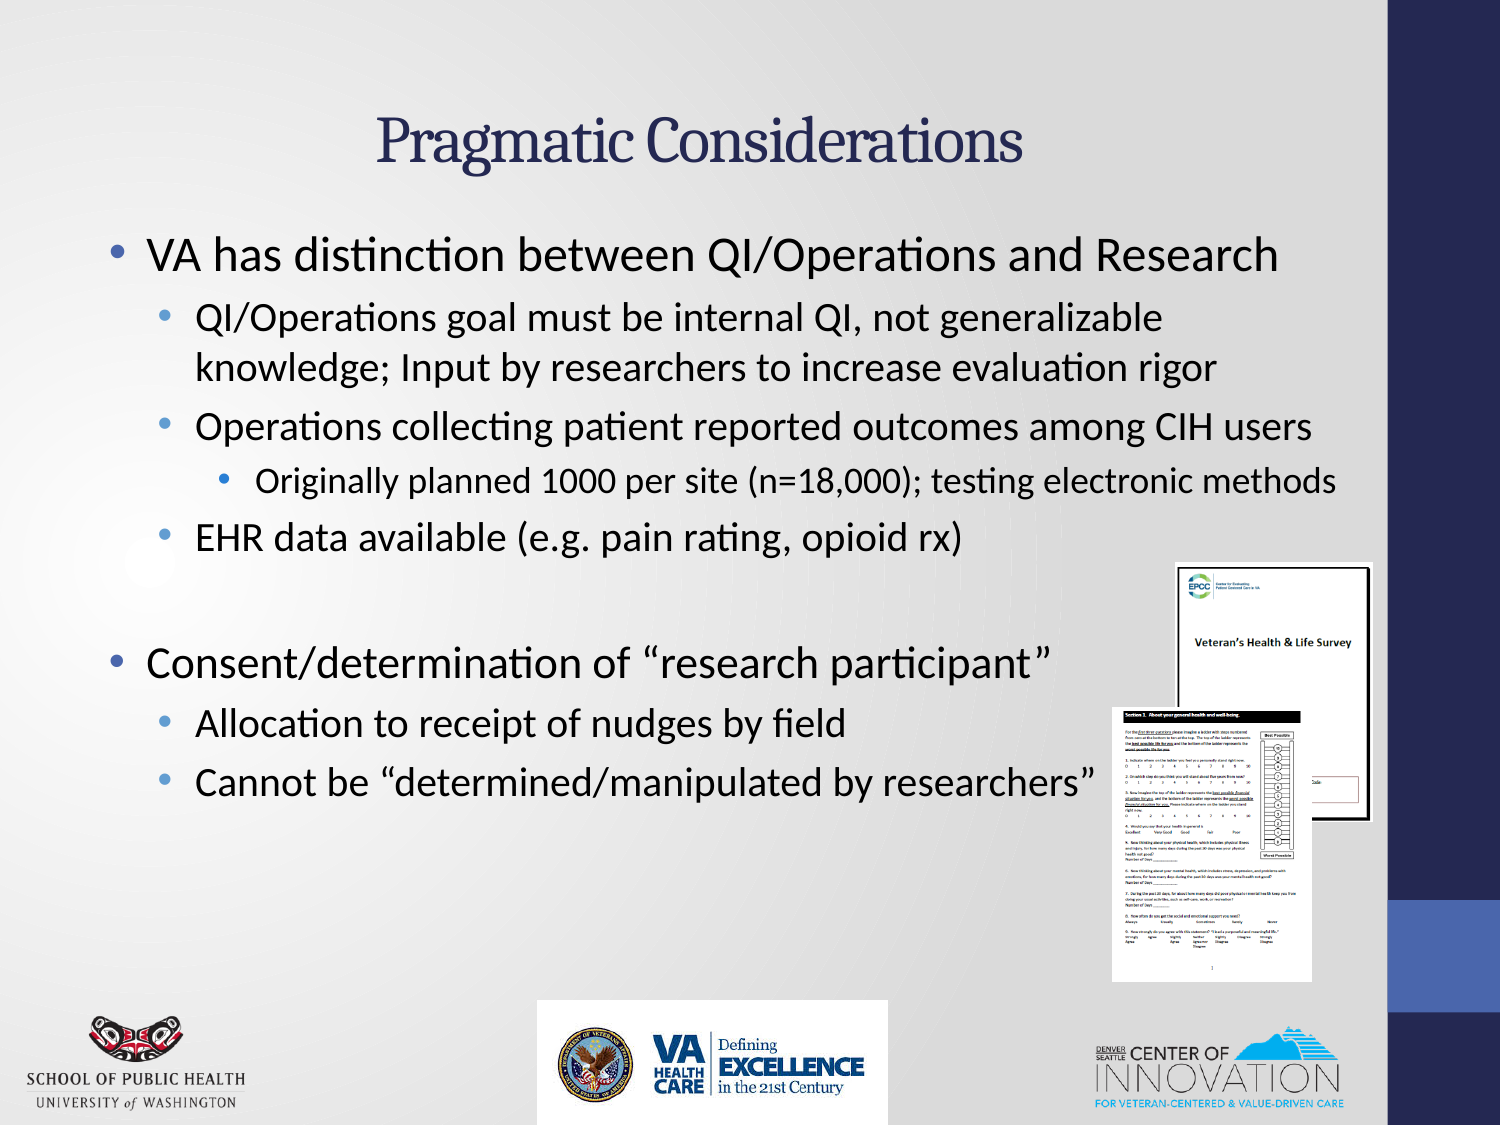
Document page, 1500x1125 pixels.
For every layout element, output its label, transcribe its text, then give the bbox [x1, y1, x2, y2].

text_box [1174, 561, 1374, 823]
list VA has distinction between QI/Operations and Research QI/Operations goal must be internal QI, not generalizable knowledge; Input by researchers to increase evaluation rigor Operations collecting patient reported outcomes among CIH users Originally planned 1000 per site (n=18,000); testing electronic methods EHR data available (e.g. pain rating, opioid rx) Consent/determination of “research participant” Allocation to receipt of nudges by field Cannot be “determined/manipulated by researchers” [75, 214, 1361, 1001]
title Pragmatic Considerations [75, 45, 1325, 188]
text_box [1111, 707, 1311, 982]
picture [537, 999, 888, 1125]
picture [1092, 1022, 1352, 1112]
picture [24, 1013, 247, 1112]
